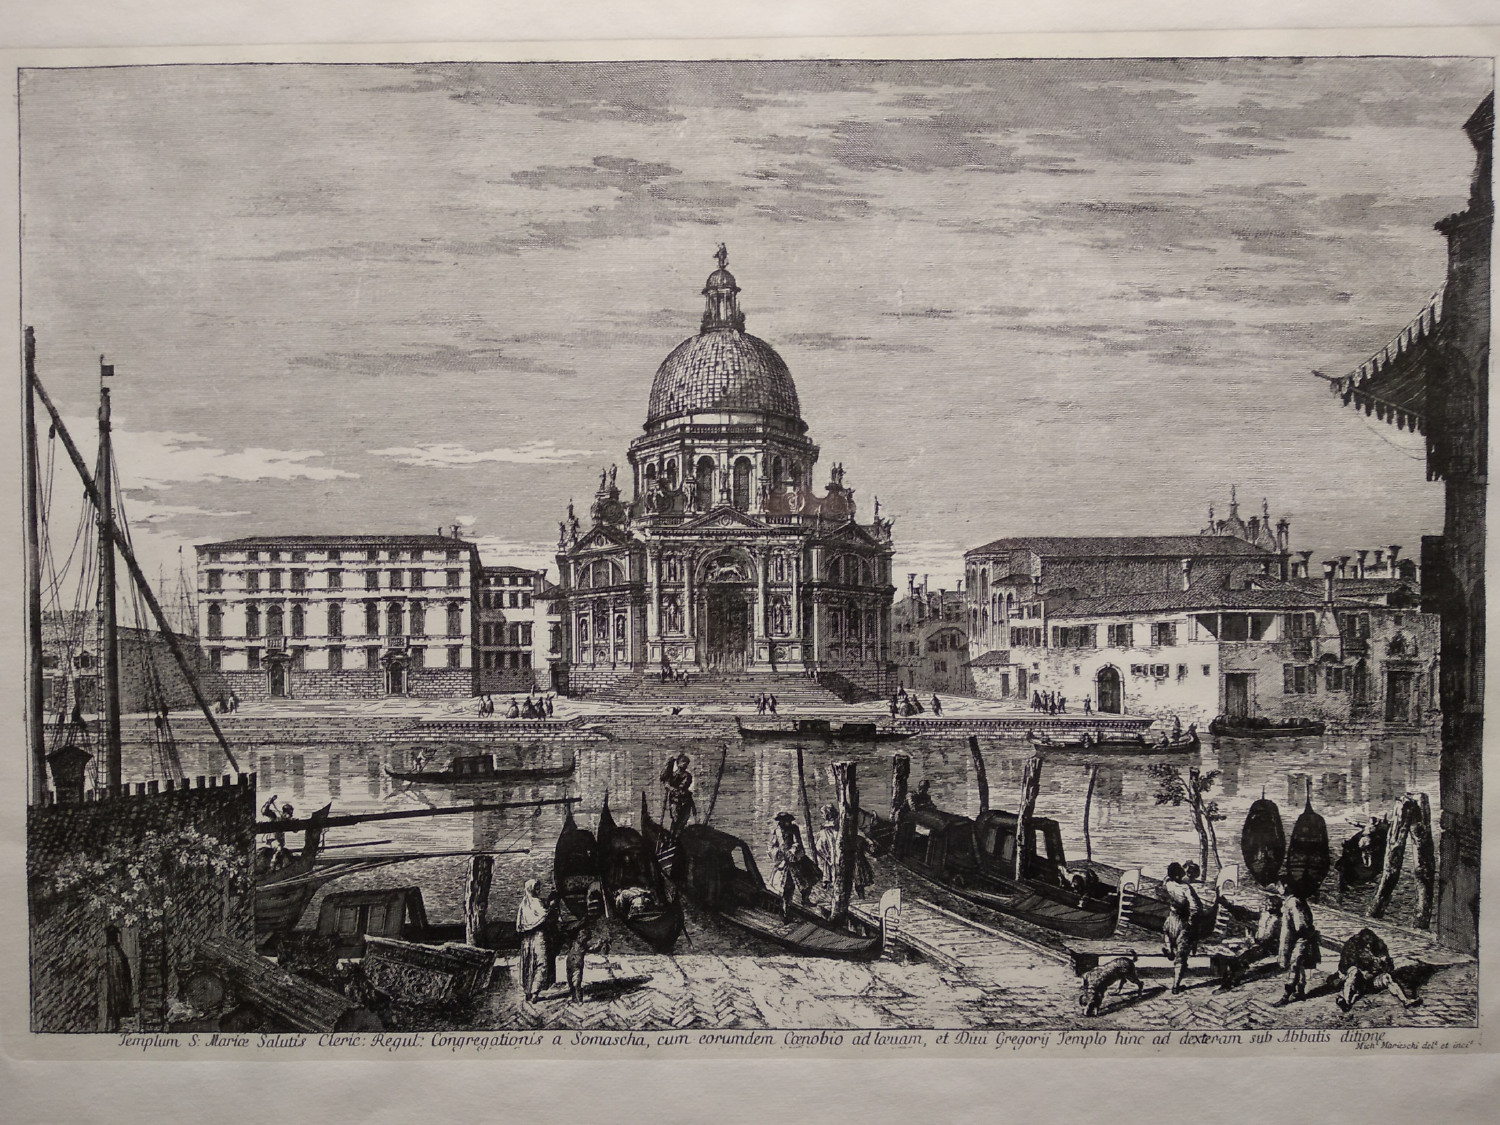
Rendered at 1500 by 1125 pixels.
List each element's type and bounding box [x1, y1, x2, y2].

list [0, 0, 1500, 1125]
